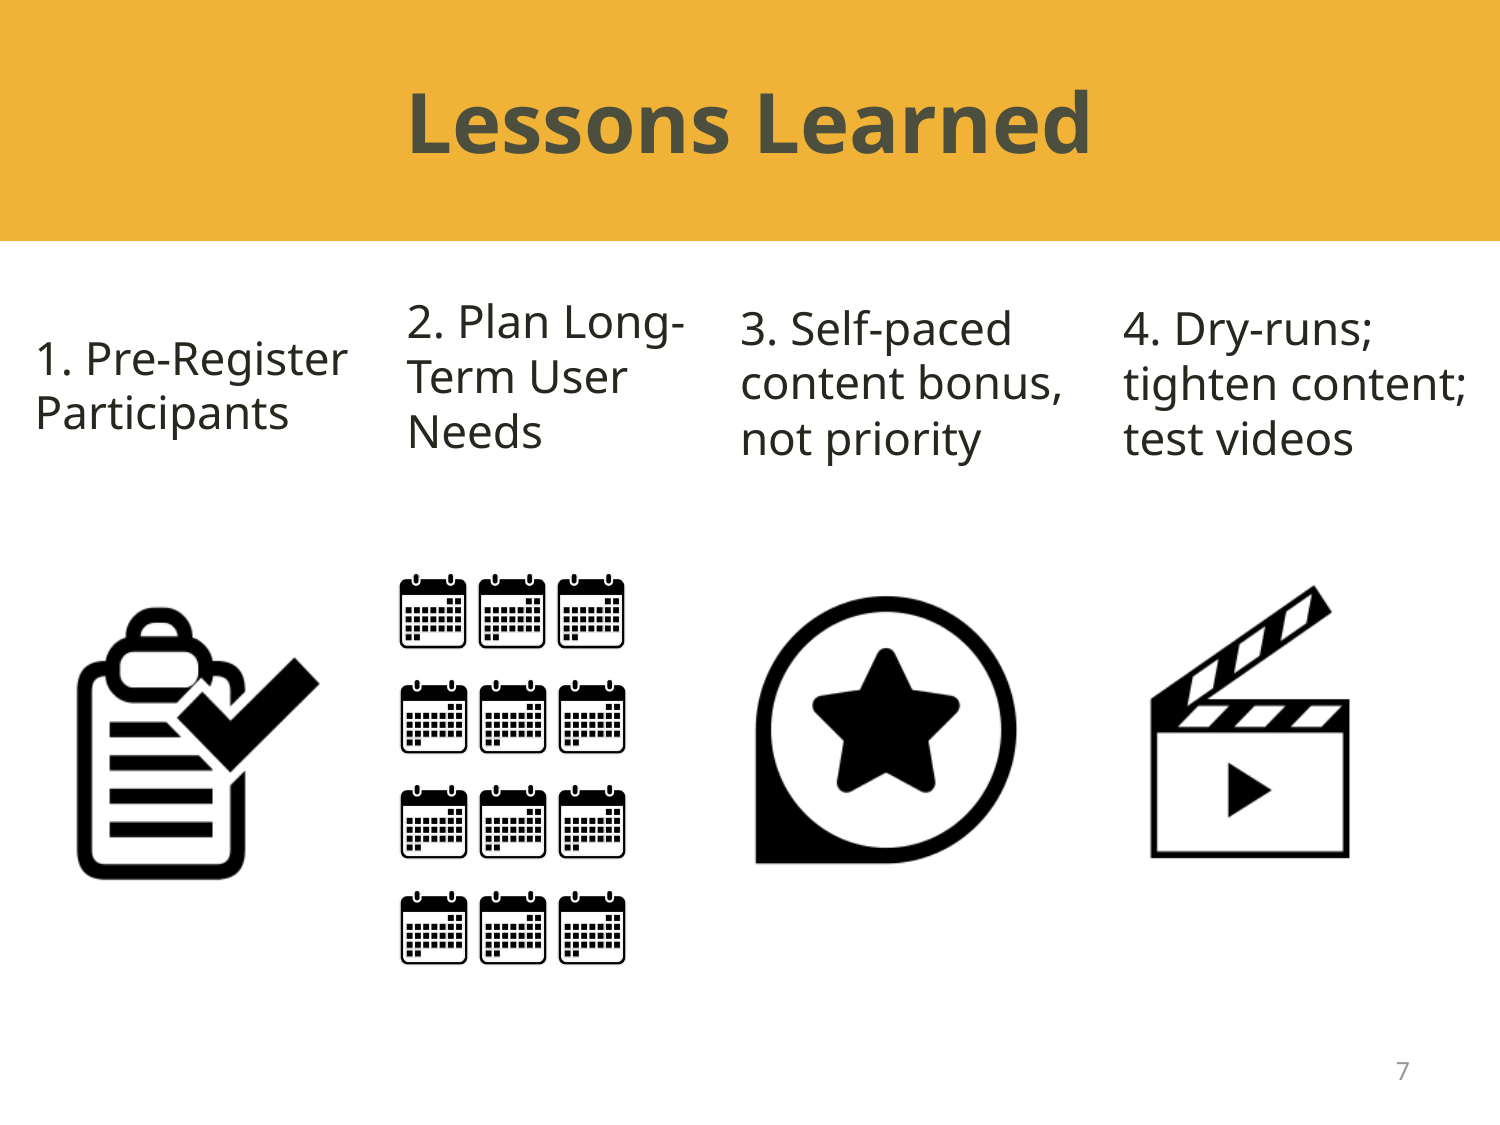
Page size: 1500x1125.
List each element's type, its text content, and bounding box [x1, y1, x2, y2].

slide_number 7 [1074, 1042, 1425, 1103]
picture [394, 781, 633, 864]
text_box 3. Self-paced content bonus, not priority [725, 291, 1091, 472]
picture [394, 886, 633, 969]
picture [53, 598, 340, 892]
picture [748, 587, 1022, 869]
text_box 1. Pre-Register Participants [19, 321, 391, 447]
text_box 2. Plan Long-Term User Needs [391, 285, 777, 466]
picture [394, 676, 633, 758]
title Lessons Learned [0, 0, 1500, 242]
text_box 4. Dry-runs; tighten content; test videos [1108, 292, 1497, 472]
picture [1108, 577, 1390, 867]
picture [392, 570, 631, 653]
